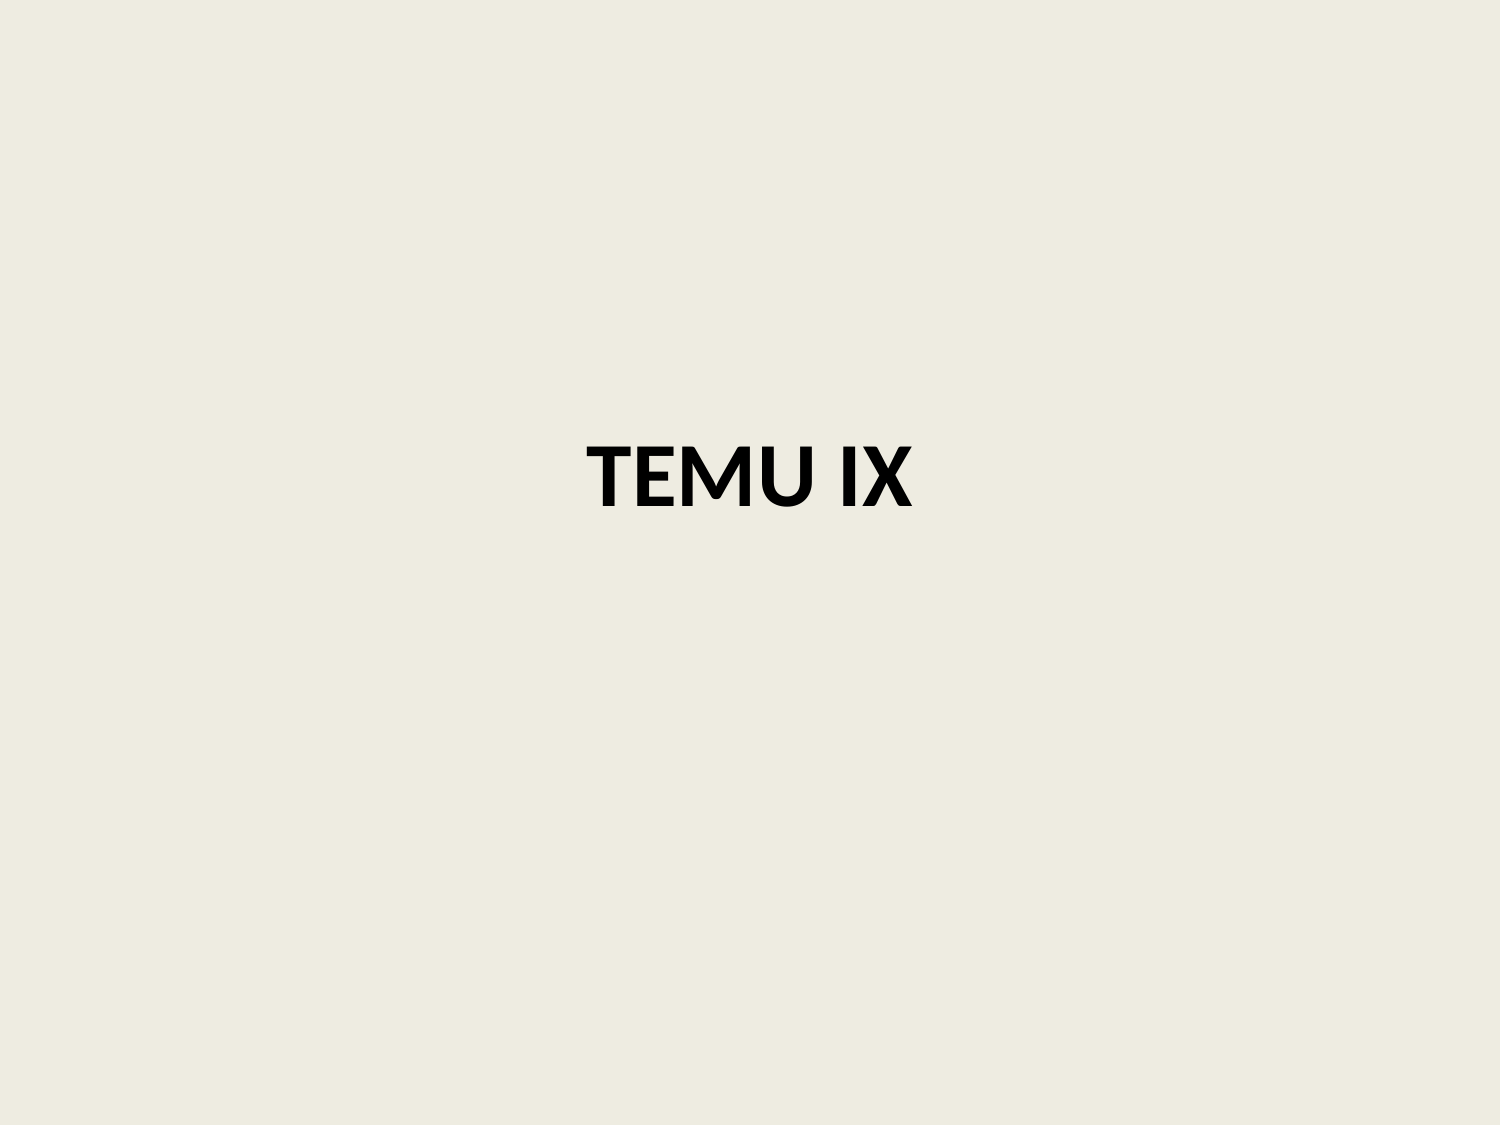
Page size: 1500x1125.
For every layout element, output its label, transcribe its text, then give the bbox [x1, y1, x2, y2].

title TEMU IX [112, 349, 1388, 591]
